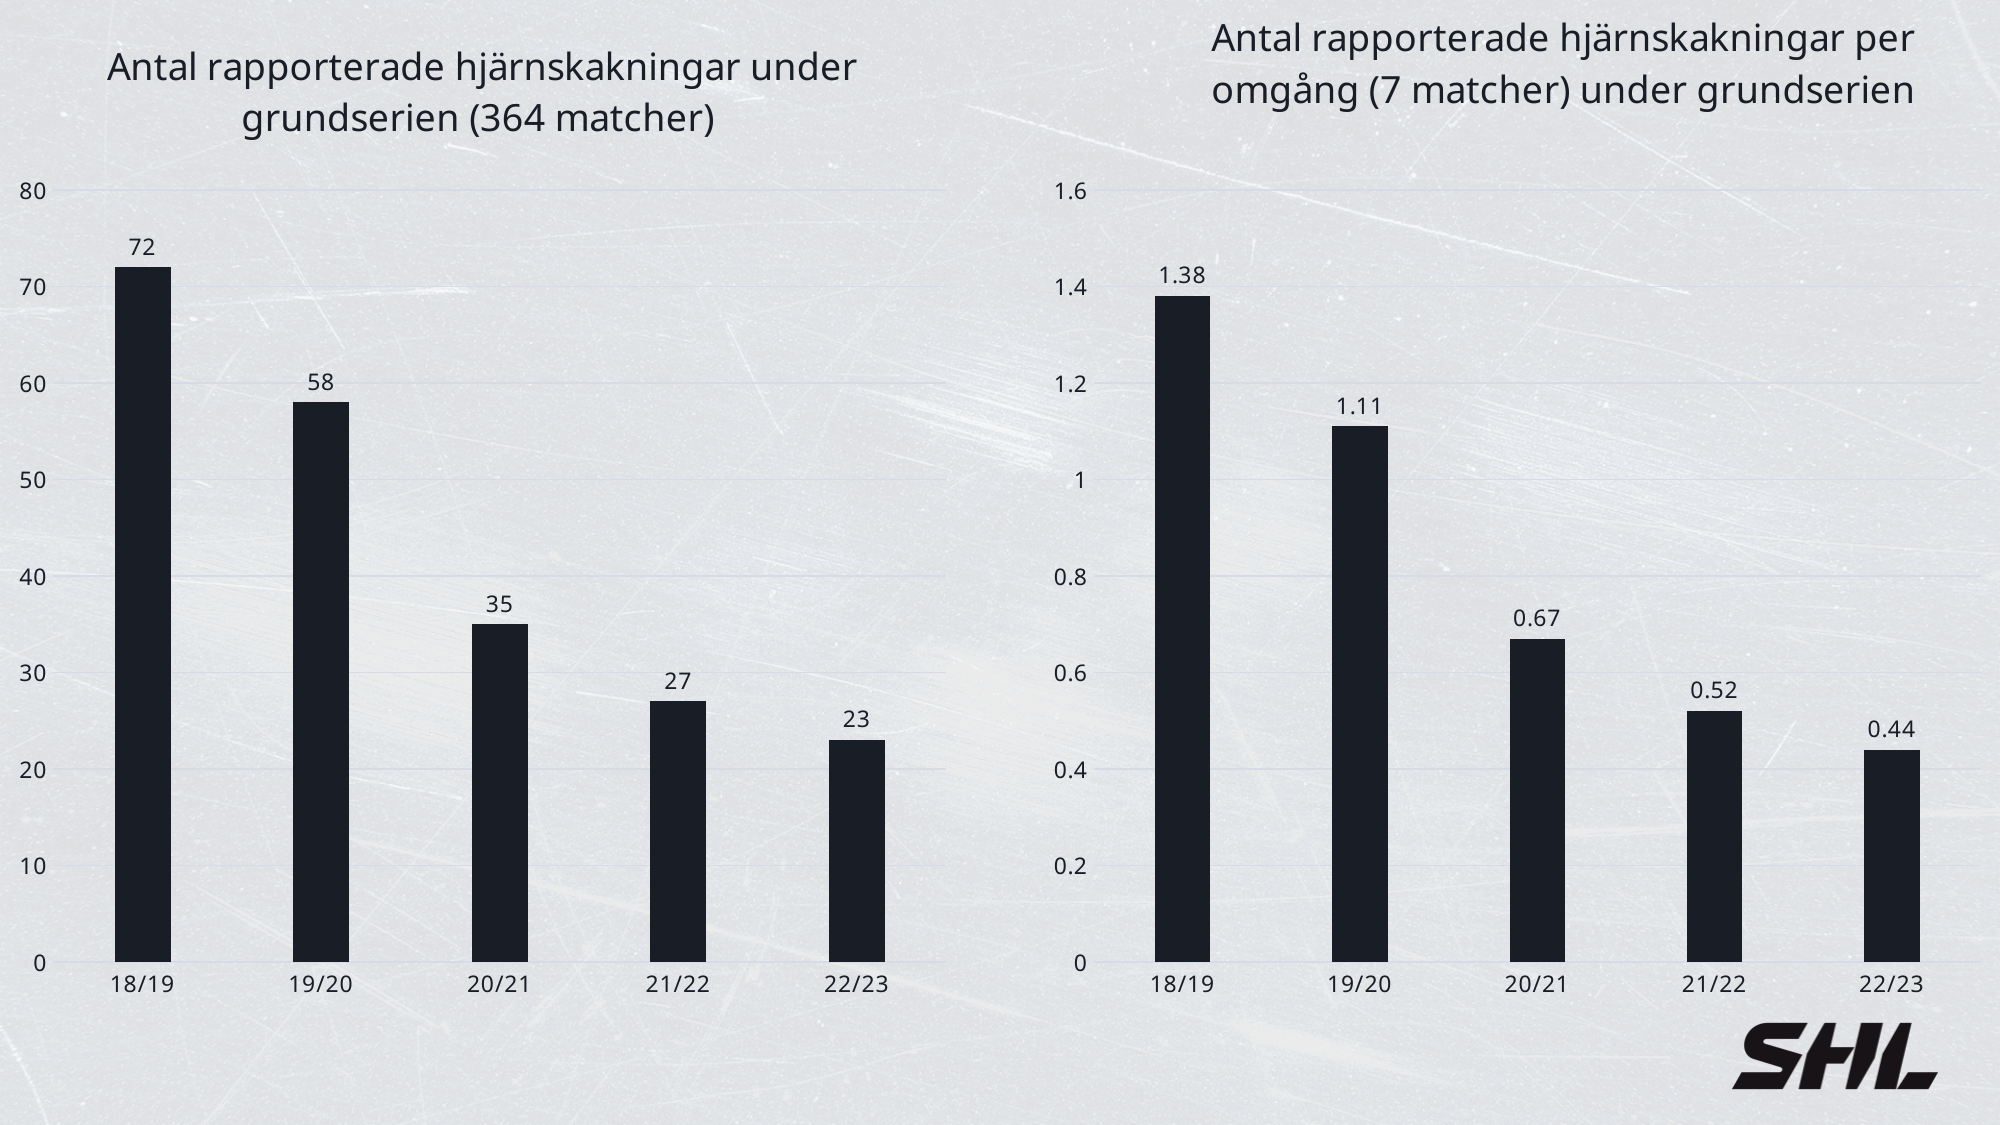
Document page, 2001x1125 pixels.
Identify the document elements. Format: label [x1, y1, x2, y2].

picture [0, 0, 2000, 1125]
chart [0, 0, 966, 1020]
chart [1034, 0, 2000, 1020]
